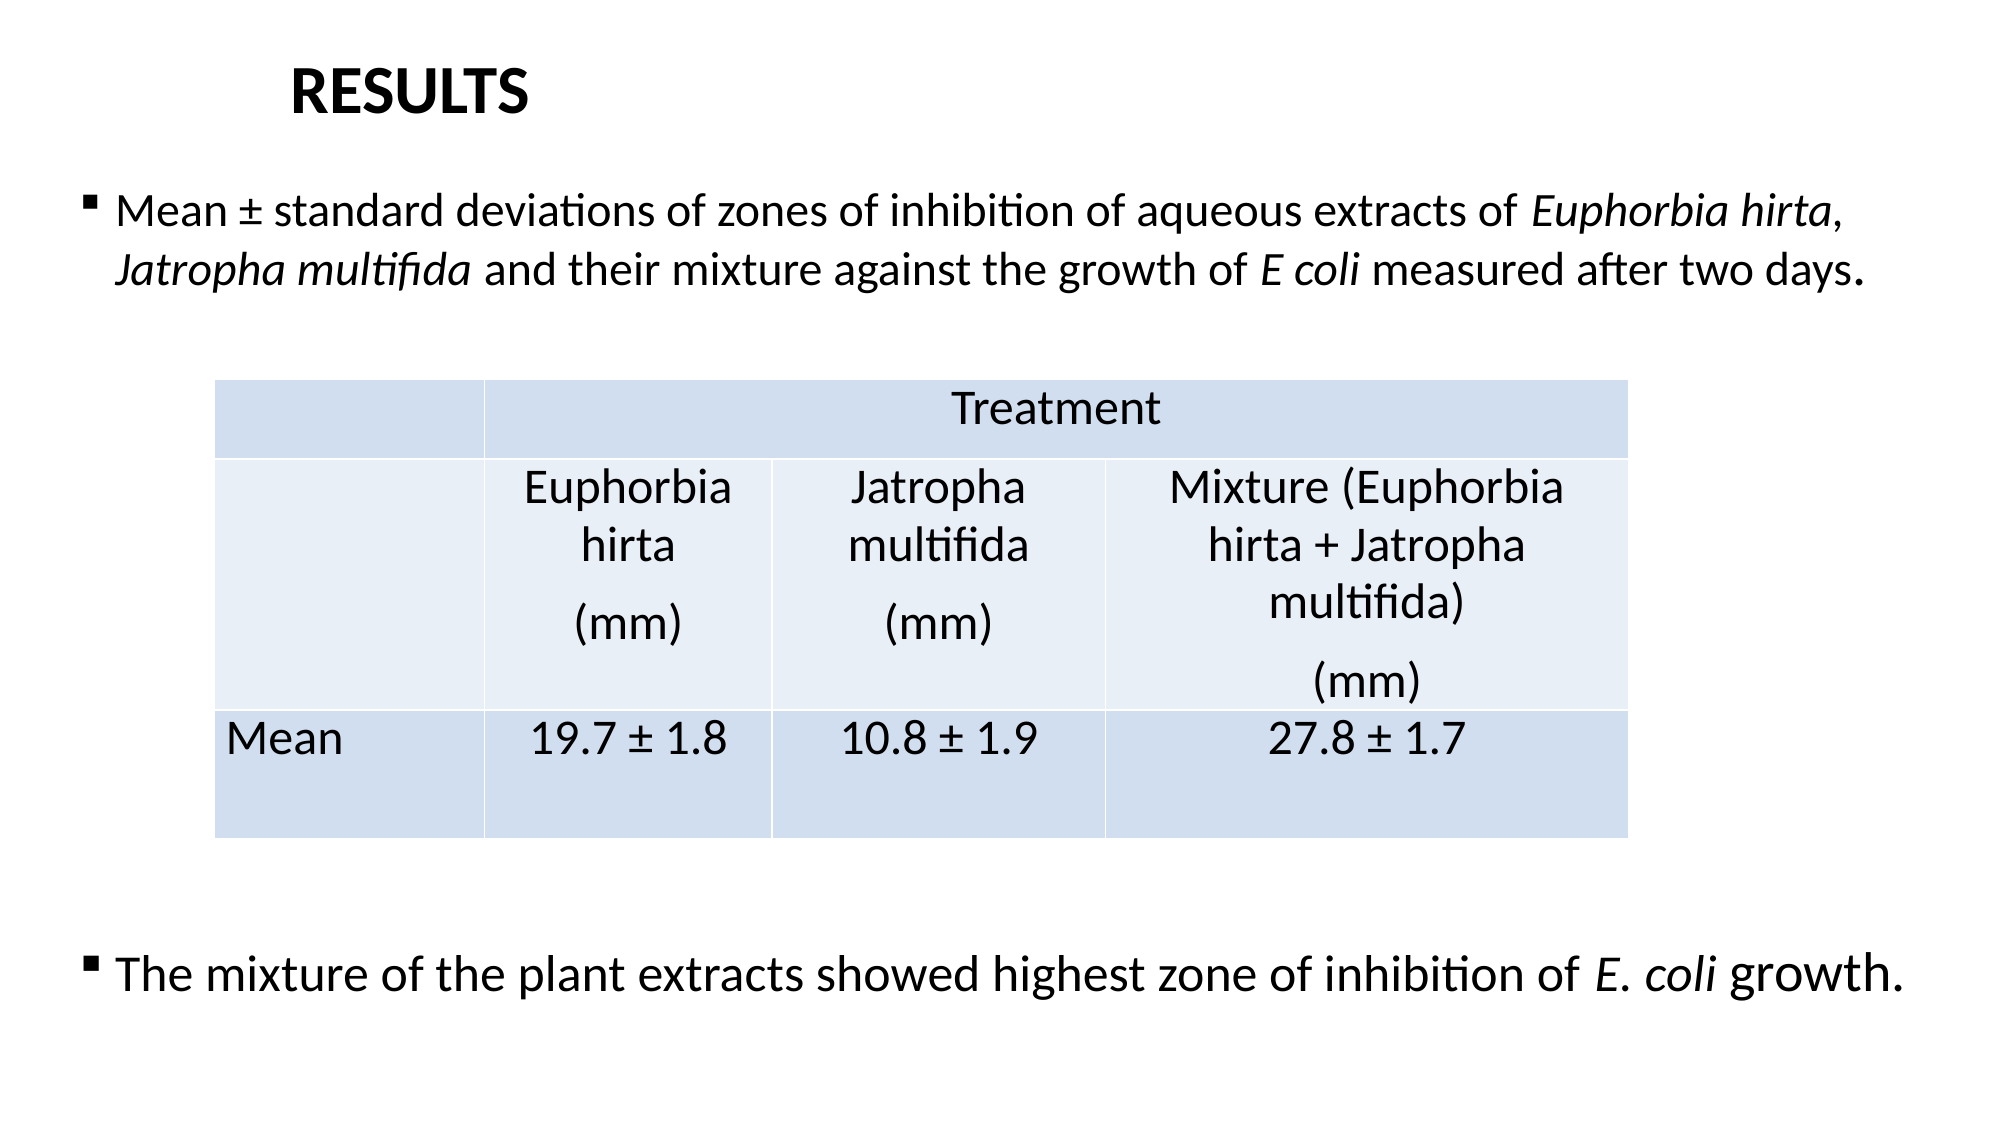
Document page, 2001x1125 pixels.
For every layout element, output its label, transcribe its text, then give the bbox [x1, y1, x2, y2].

table_cell 10.8 ± 1.9 [773, 711, 1105, 838]
table_cell Mixture (Euphorbia hirta + Jatropha multifida) (mm) [1106, 460, 1628, 709]
table_header [215, 380, 484, 458]
table_cell [215, 460, 484, 709]
title RESULTS [137, 32, 1863, 140]
table_cell Euphorbia hirta (mm) [485, 460, 771, 709]
table_cell Mean [215, 711, 484, 838]
table_cell Jatropha multifida (mm) [773, 460, 1105, 709]
table_cell 19.7 ± 1.8 [485, 711, 771, 838]
list Mean ± standard deviations of zones of inhibition of aqueous extracts of Euphorbia hirta, Jatropha multifida and their mixture against the growth of E coli measured after two days. The mixture of the plant extracts showed highest zone of inhibition of E. coli growth. [64, 177, 1938, 1093]
table_header Treatment [485, 380, 1628, 458]
table_cell 27.8 ± 1.7 [1106, 711, 1628, 838]
